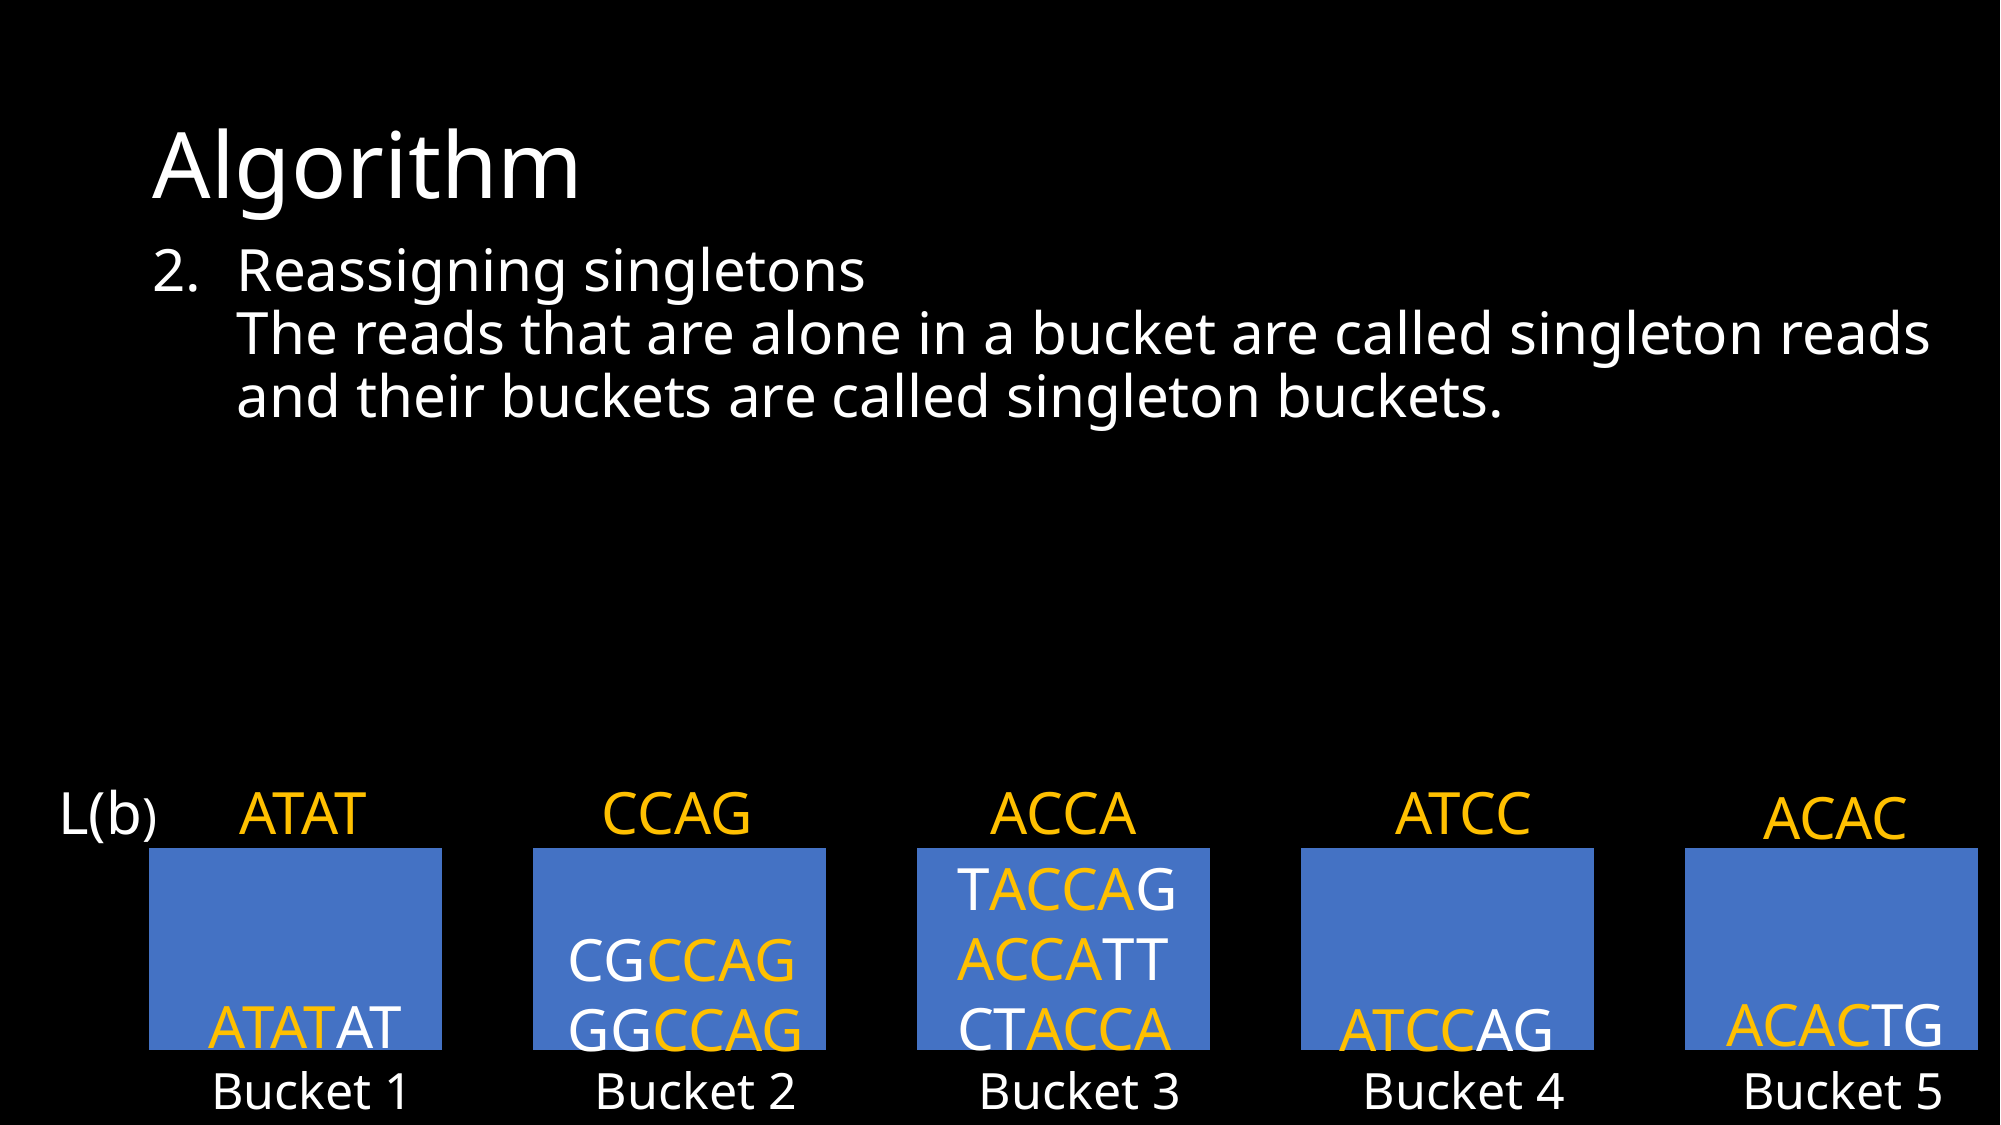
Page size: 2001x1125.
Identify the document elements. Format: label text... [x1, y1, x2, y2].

text_box Bucket 3 [964, 1051, 1196, 1125]
list Reassigning singletons The reads that are alone in a bucket are called singleton reads and their buckets are called singleton buckets. [137, 233, 2000, 1125]
text_box L(b) [43, 768, 172, 854]
text_box ATAT [224, 769, 382, 854]
text_box ATCC [1380, 768, 1548, 854]
text_box [1191, 845, 1213, 1053]
text_box [146, 845, 445, 1053]
text_box [530, 845, 829, 1053]
text_box TACCAG ACCATT CTACCA [945, 844, 1191, 1070]
text_box Bucket 4 [1348, 1051, 1580, 1125]
text_box Bucket 2 [580, 1070, 812, 1125]
title Algorithm [137, 59, 1863, 233]
text_box CGCCAG GGCCAG [552, 915, 819, 1070]
text_box [914, 845, 945, 1053]
text_box [1681, 845, 1981, 1053]
text_box Bucket 5 [1727, 1066, 1960, 1125]
text_box ATCCAG [1324, 915, 1570, 1070]
text_box [1298, 845, 1597, 1053]
text_box ATATAT [196, 922, 415, 1068]
text_box Bucket 1 [196, 1051, 428, 1125]
text_box ACCA [975, 768, 1152, 844]
text_box CCAG [586, 768, 768, 854]
text_box ACACTG [1711, 920, 1961, 1066]
text_box ACAC [1748, 773, 1924, 859]
